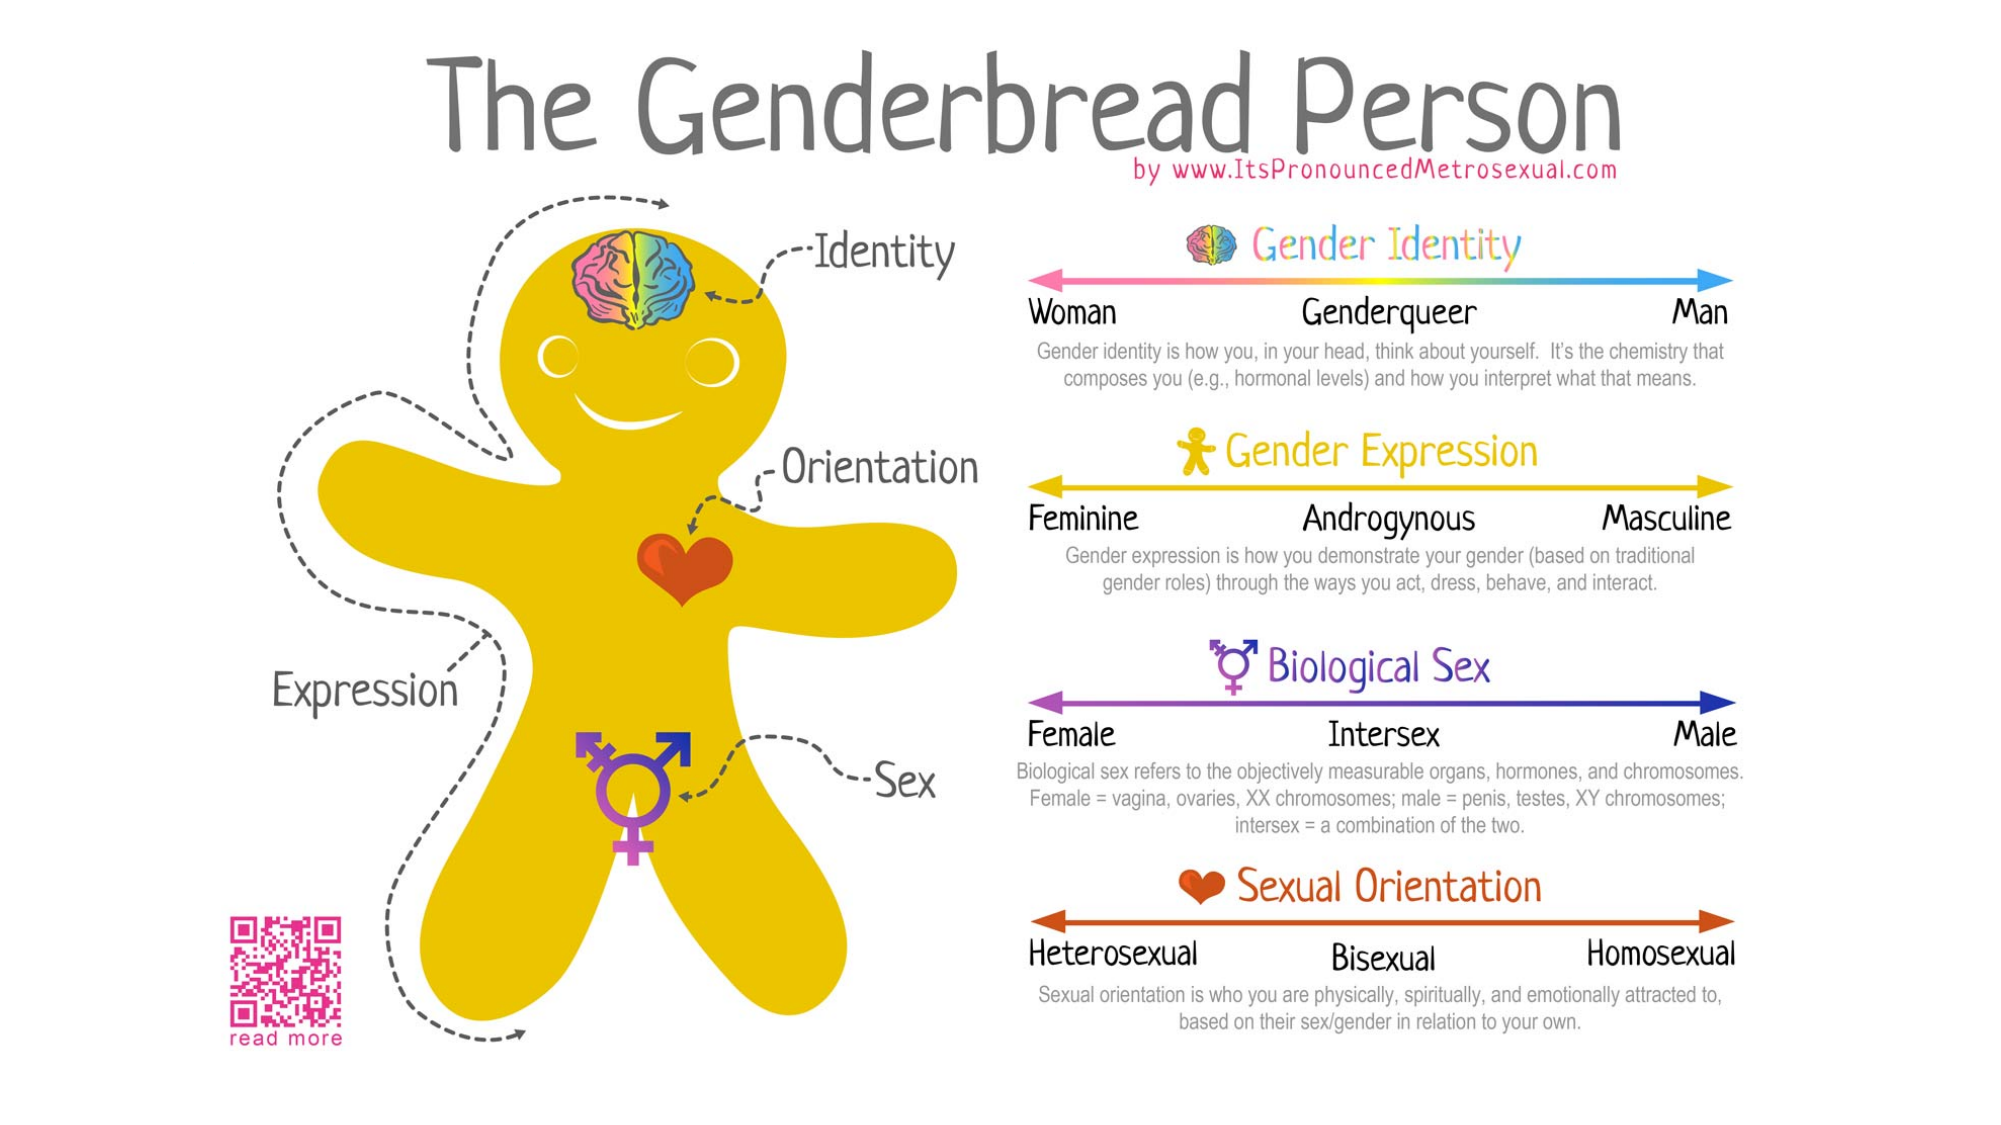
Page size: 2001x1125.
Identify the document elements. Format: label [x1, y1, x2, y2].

list [189, 31, 1809, 1079]
